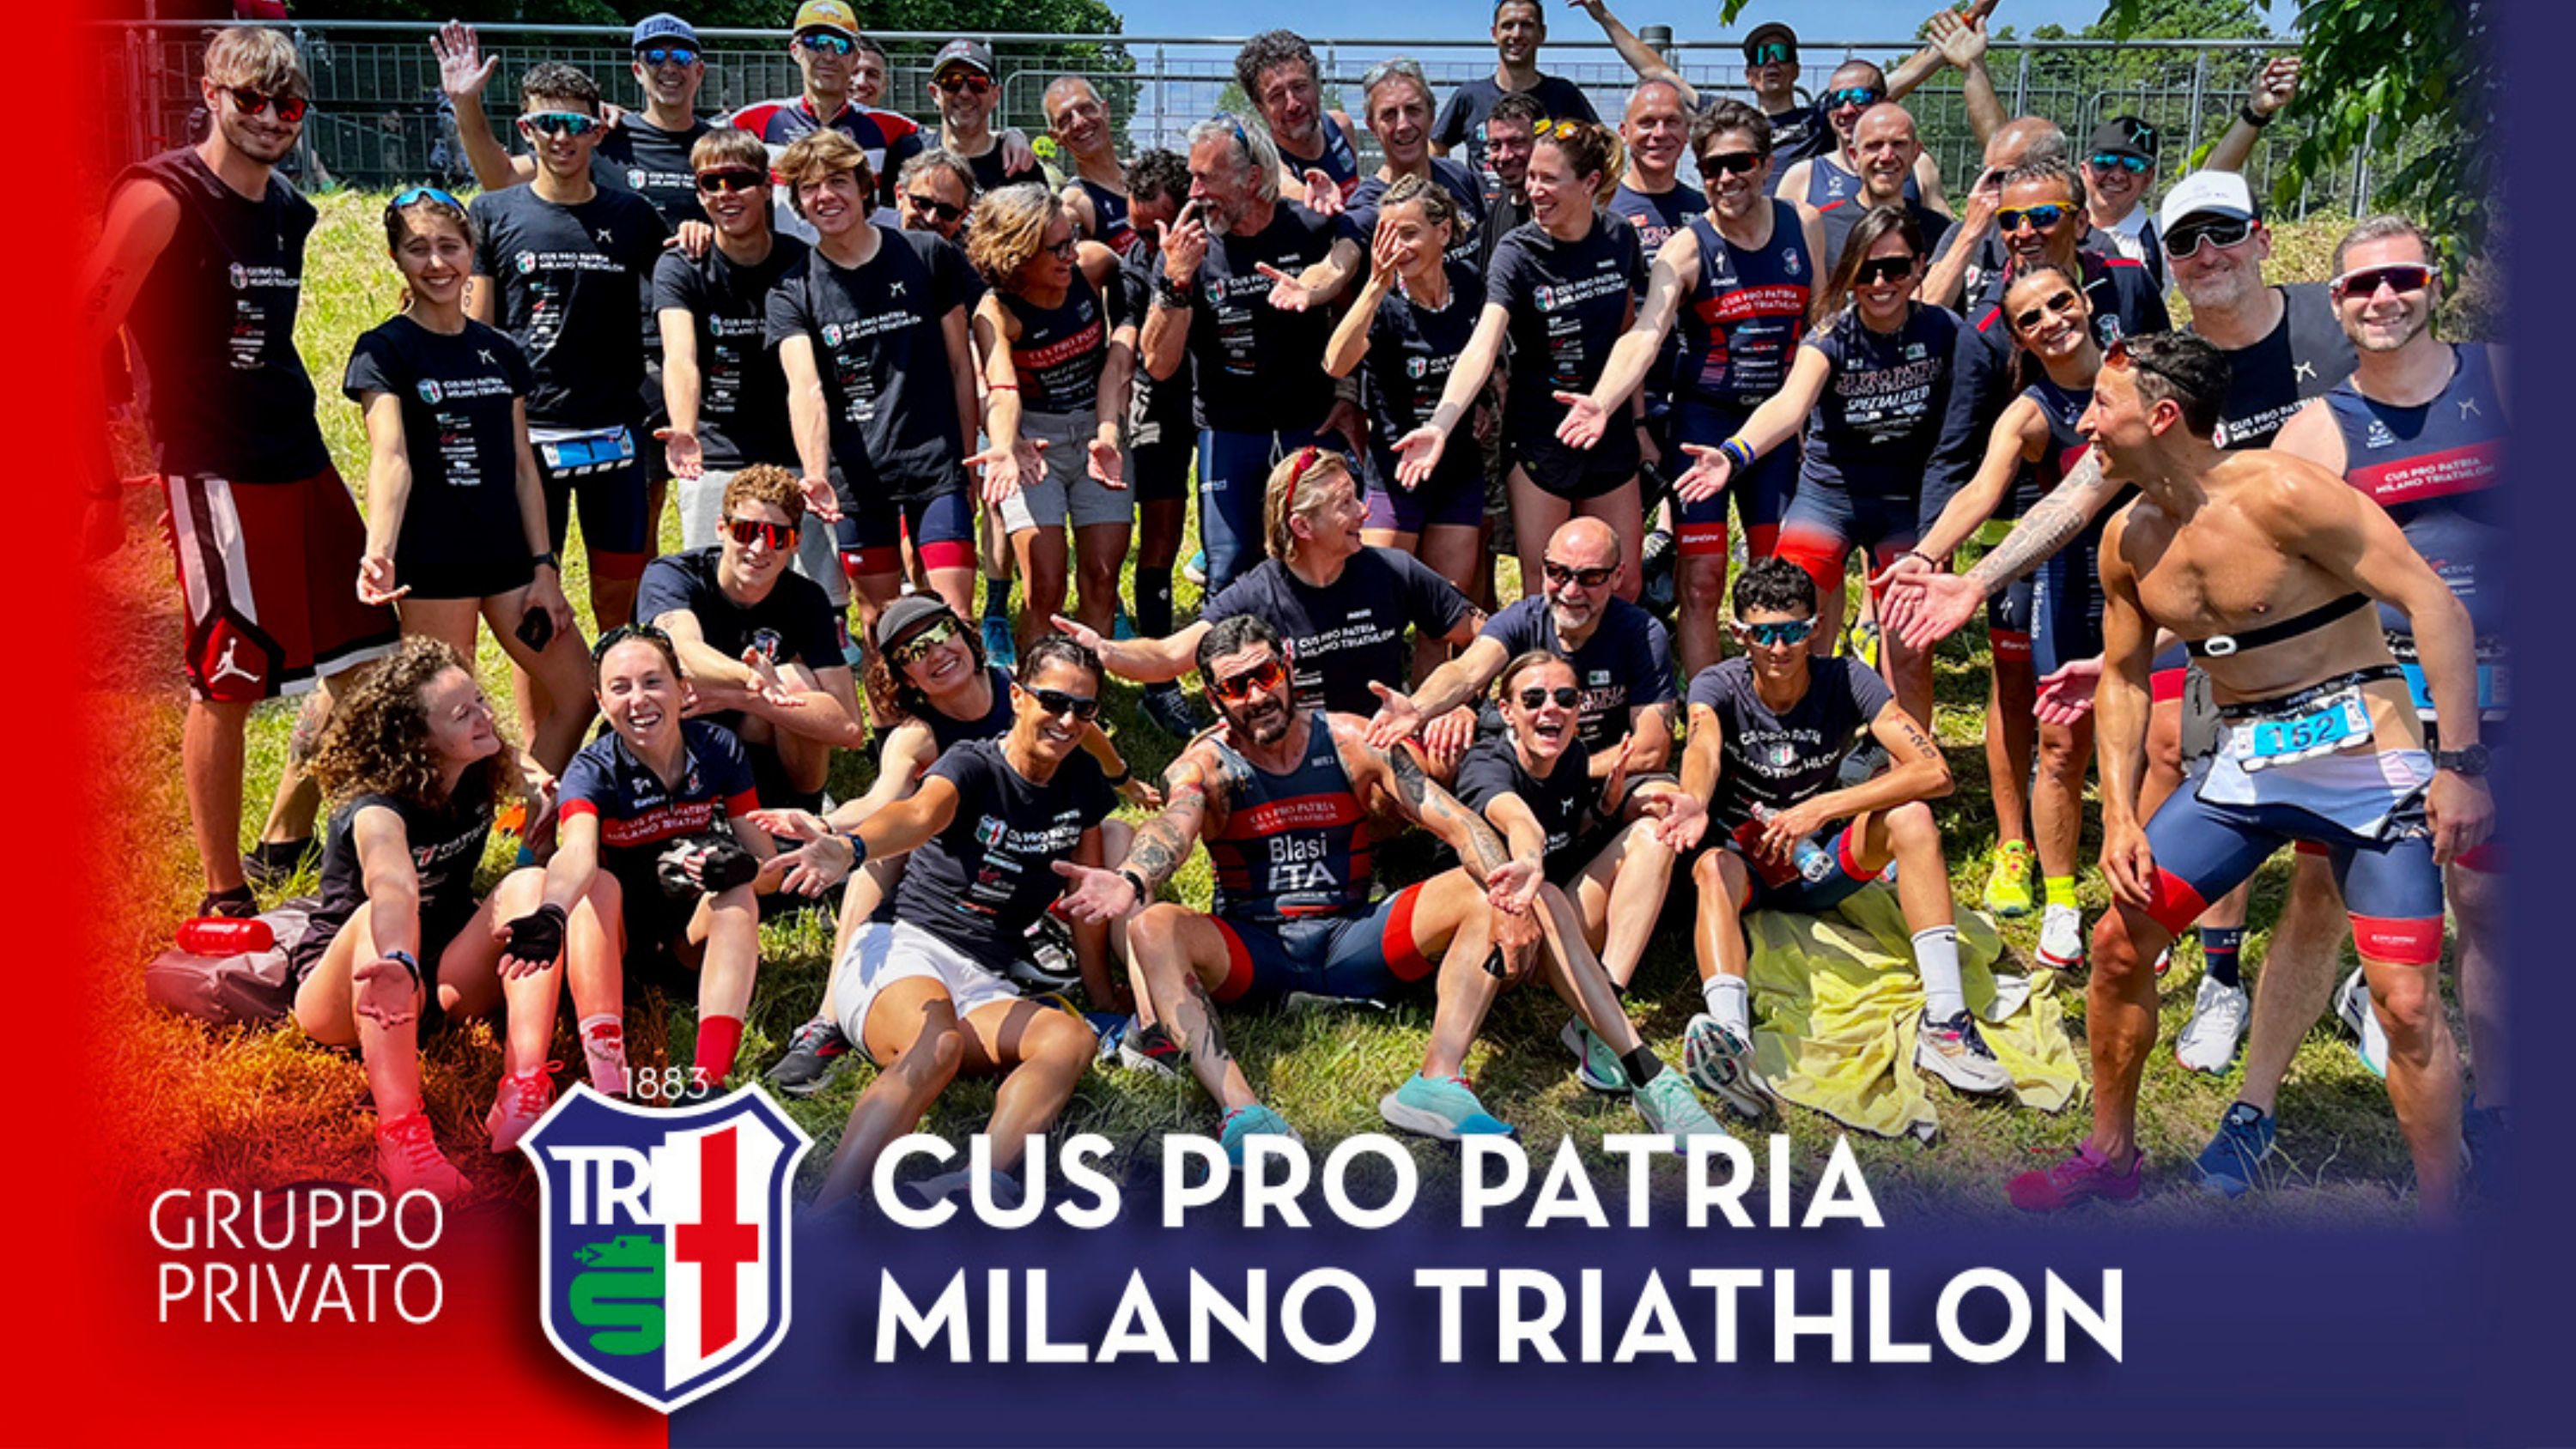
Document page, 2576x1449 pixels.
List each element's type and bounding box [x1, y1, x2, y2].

text_box [0, 0, 2576, 1253]
text_box [0, 1253, 2573, 1449]
